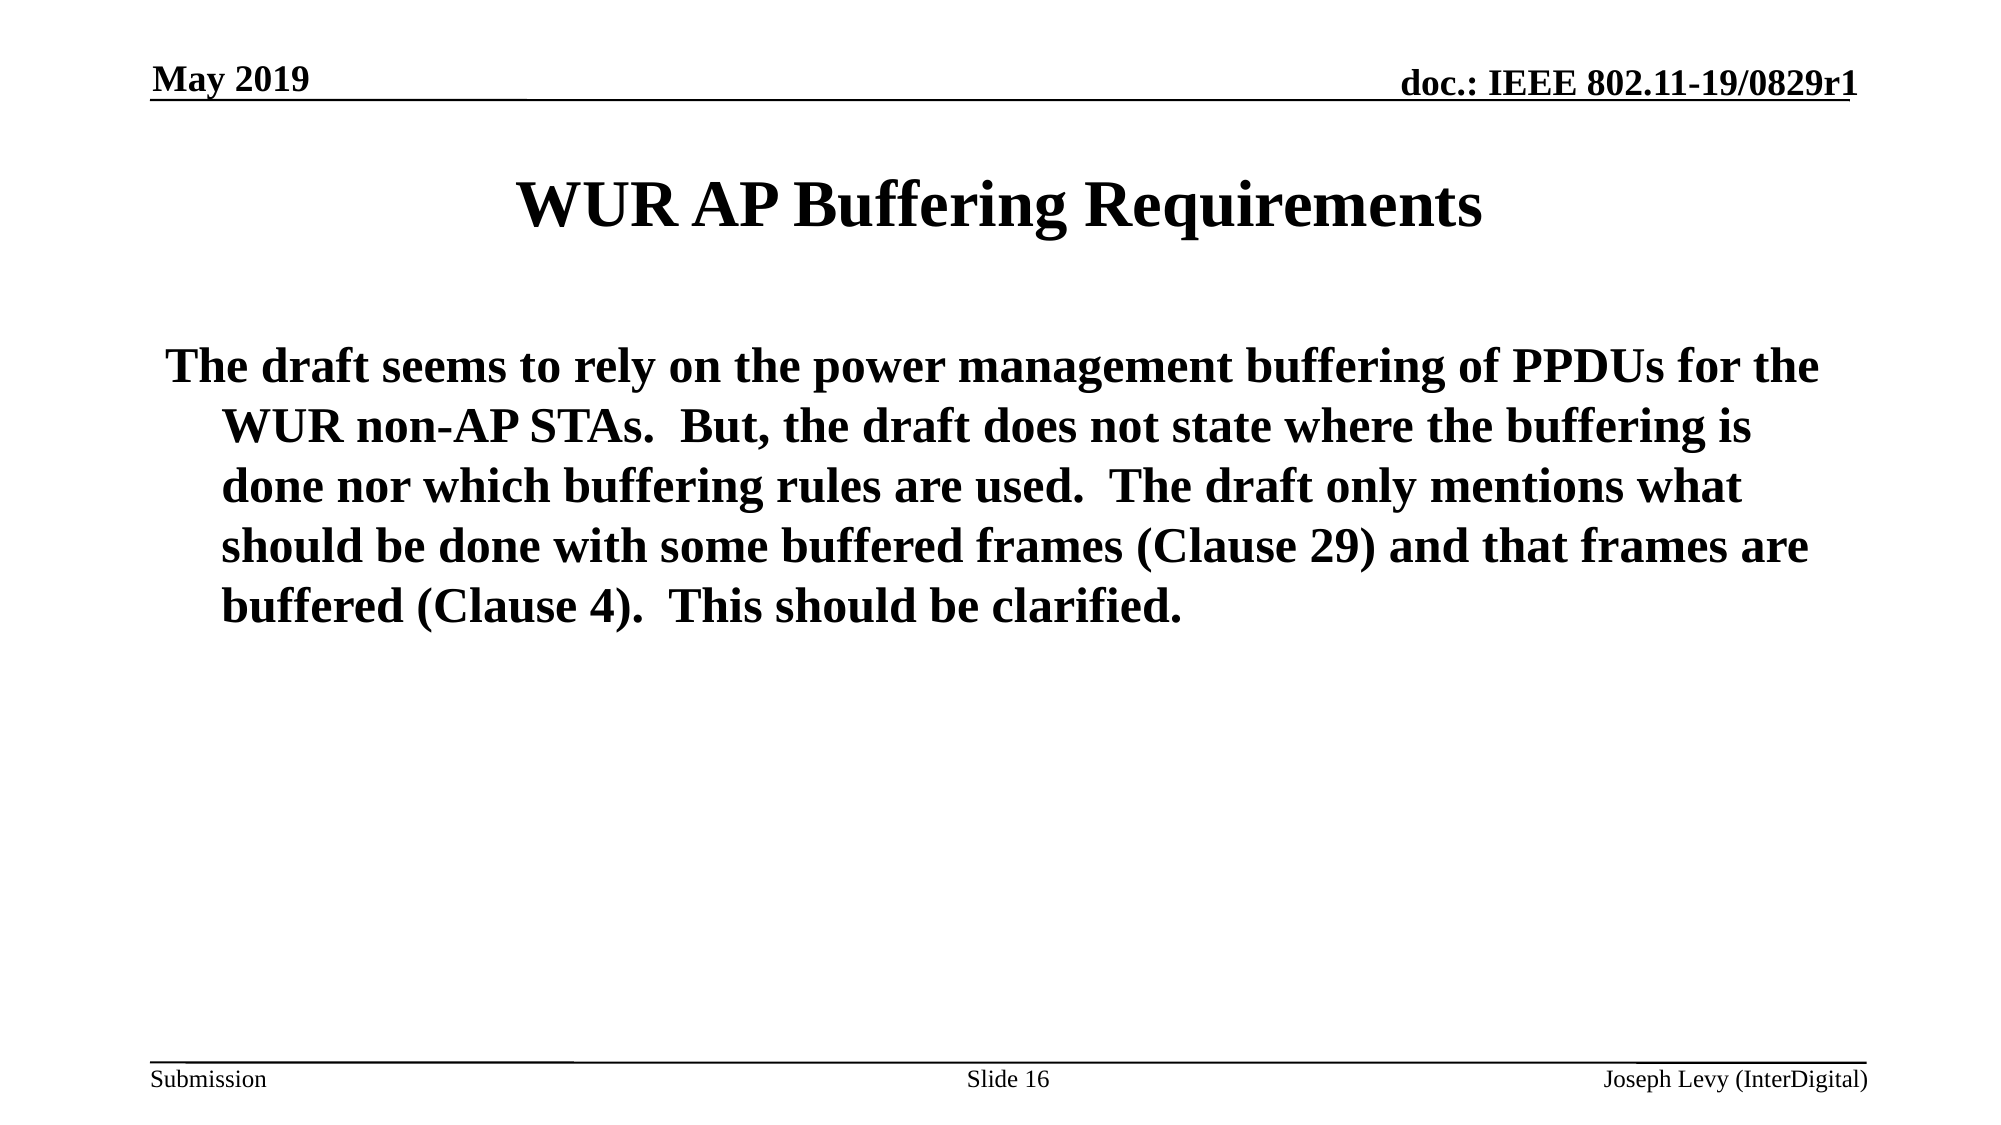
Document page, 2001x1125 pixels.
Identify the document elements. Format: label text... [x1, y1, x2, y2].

slide_number Slide 16 [950, 1061, 1067, 1123]
list The draft seems to rely on the power management buffering of PPDUs for the WUR non-AP STAs. But, the draft does not state where the buffering is done nor which buffering rules are used. The draft only mentions what should be done with some buffered frames (Clause 29) and that frames are buffered (Clause 4). This should be clarified. [149, 324, 1850, 1000]
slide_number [152, 54, 563, 100]
title WUR AP Buffering Requirements [149, 112, 1850, 288]
footer Joseph Levy (InterDigital) [1171, 1061, 1869, 1093]
